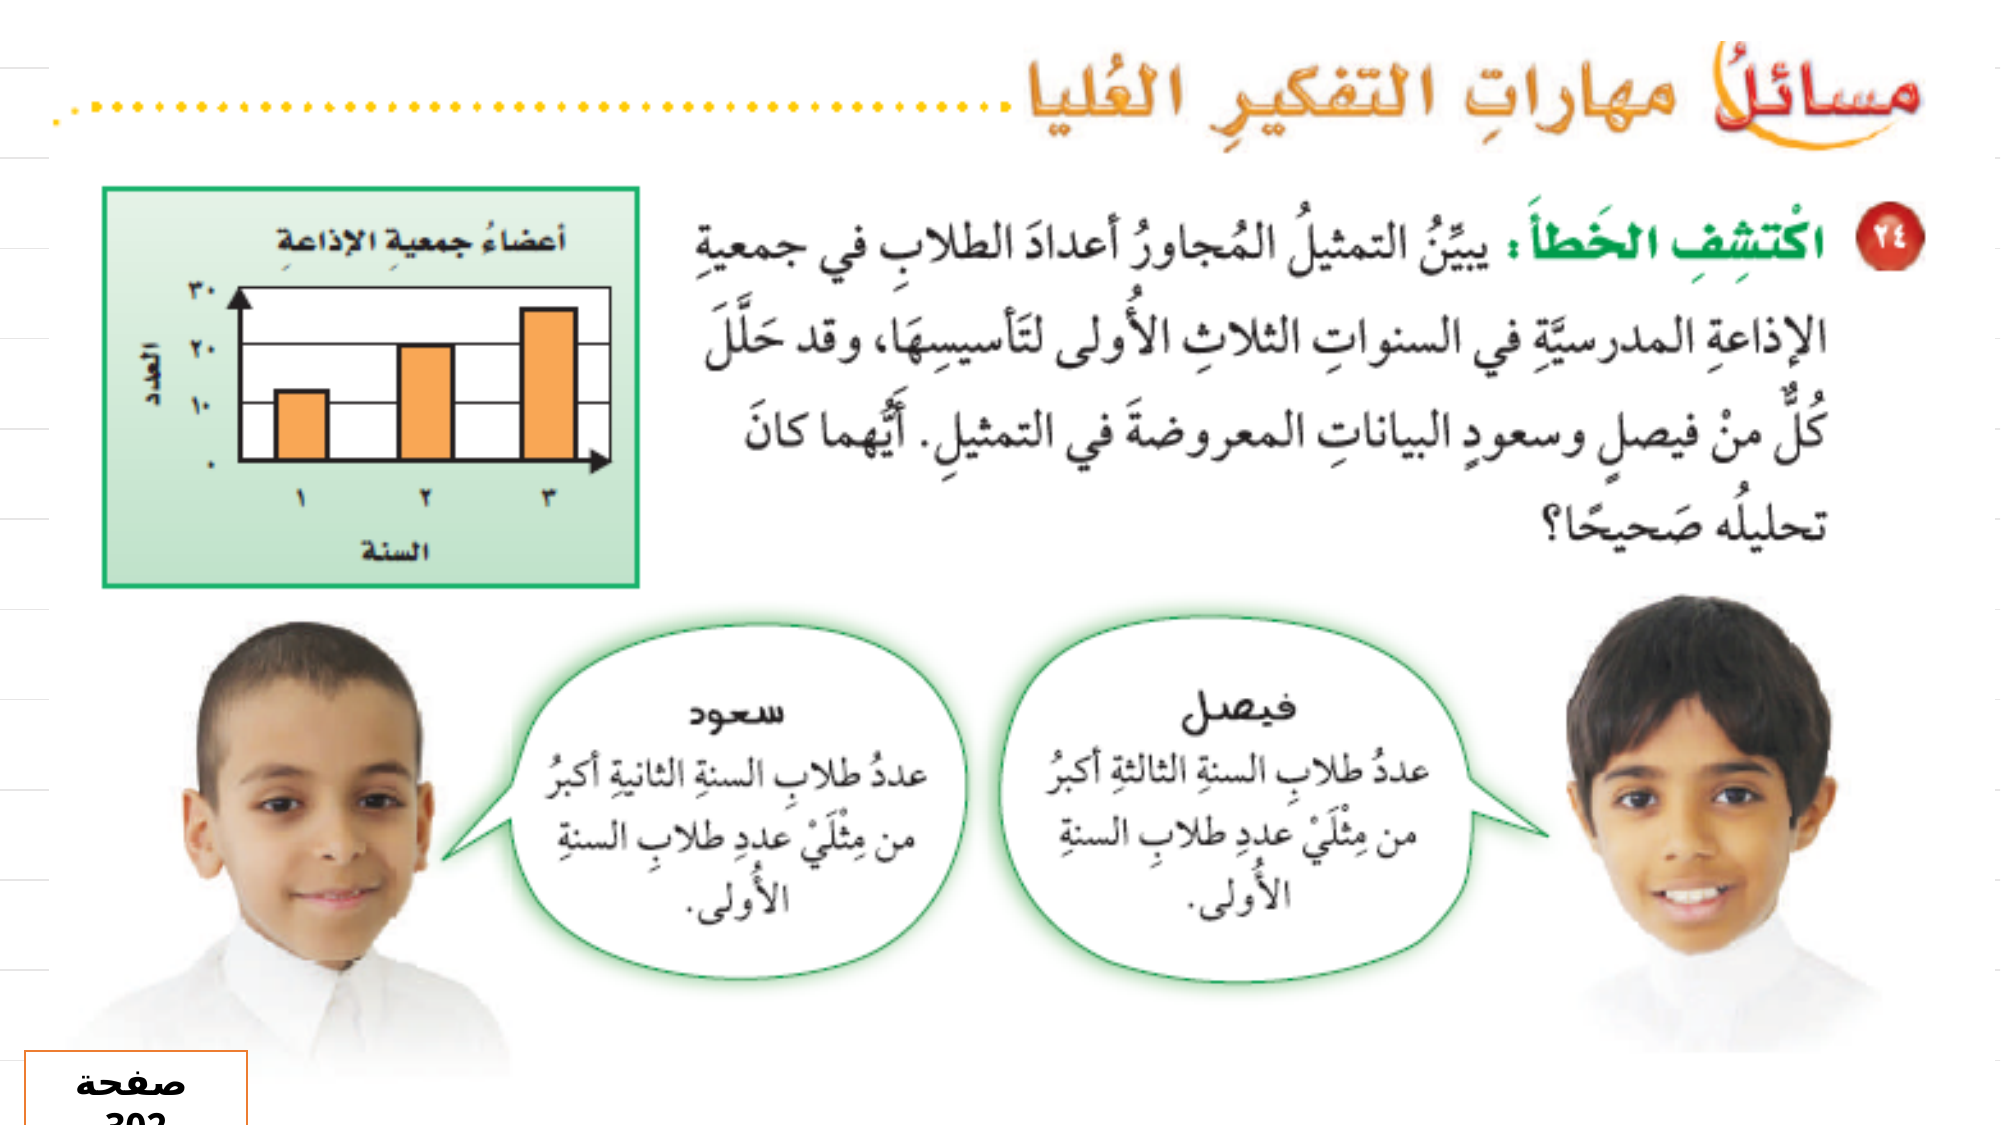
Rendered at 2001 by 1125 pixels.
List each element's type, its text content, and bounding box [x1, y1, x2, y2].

text_box صفحة 302 [24, 1050, 248, 1125]
picture [49, 41, 1995, 1084]
